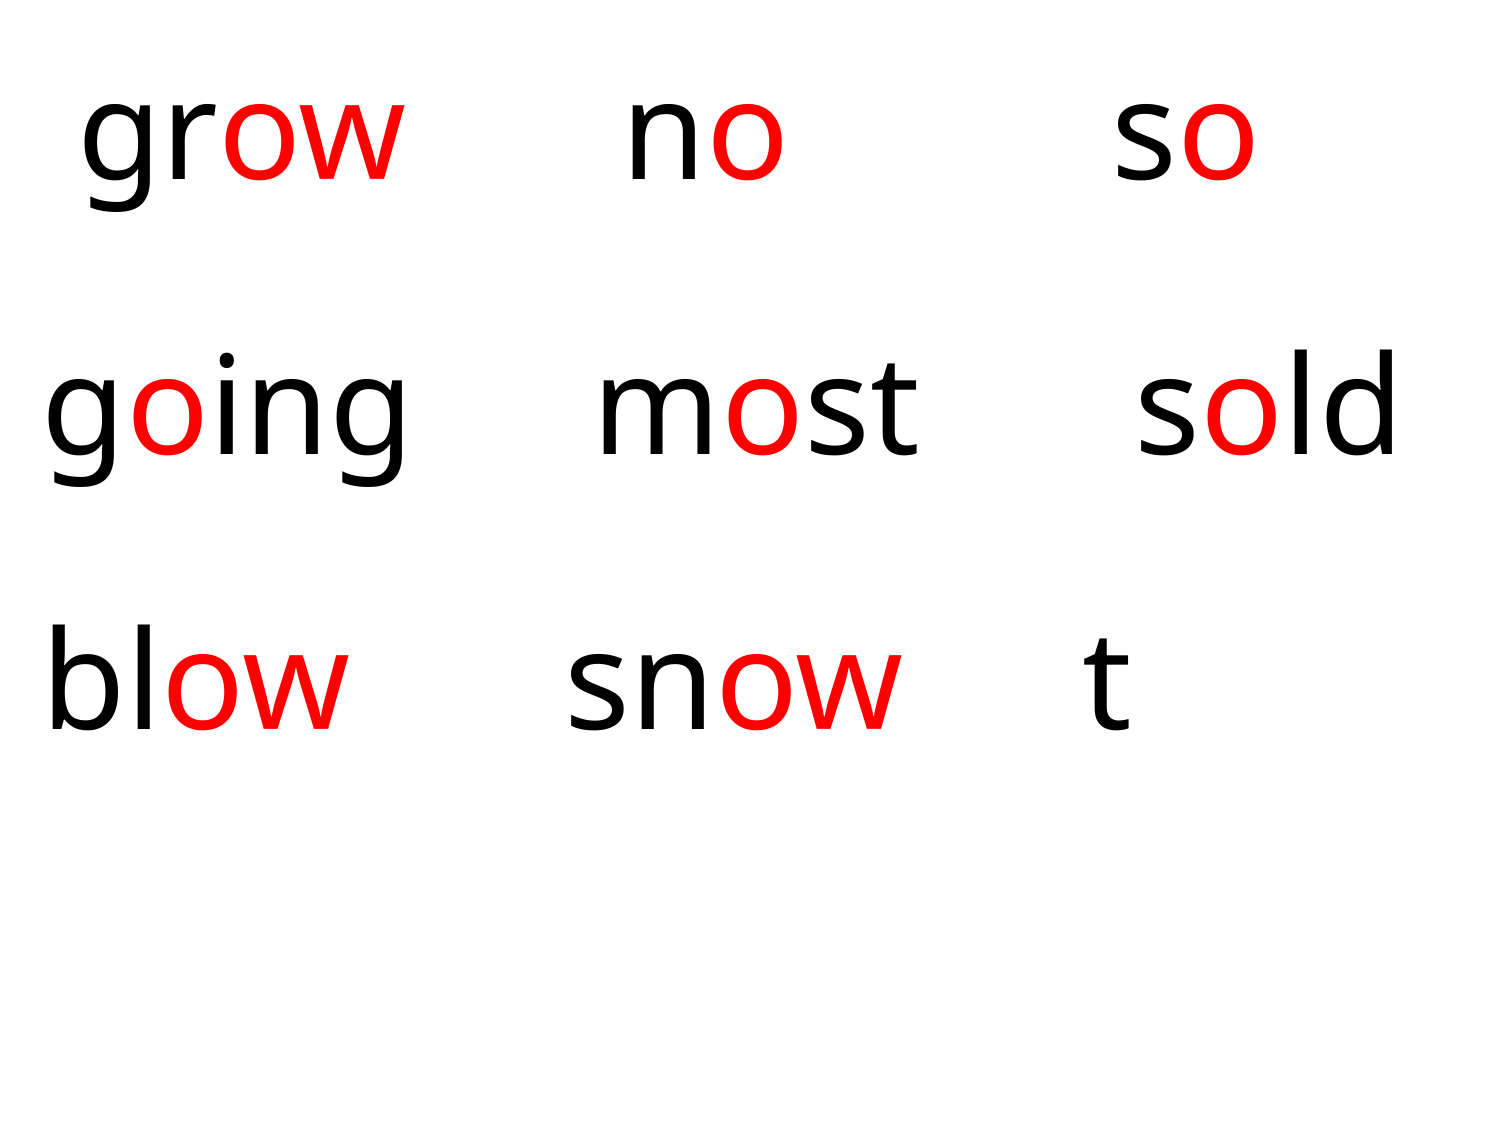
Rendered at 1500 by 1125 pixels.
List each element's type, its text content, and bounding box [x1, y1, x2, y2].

text_box grow no so going most sold blow snow t [26, 34, 1478, 875]
